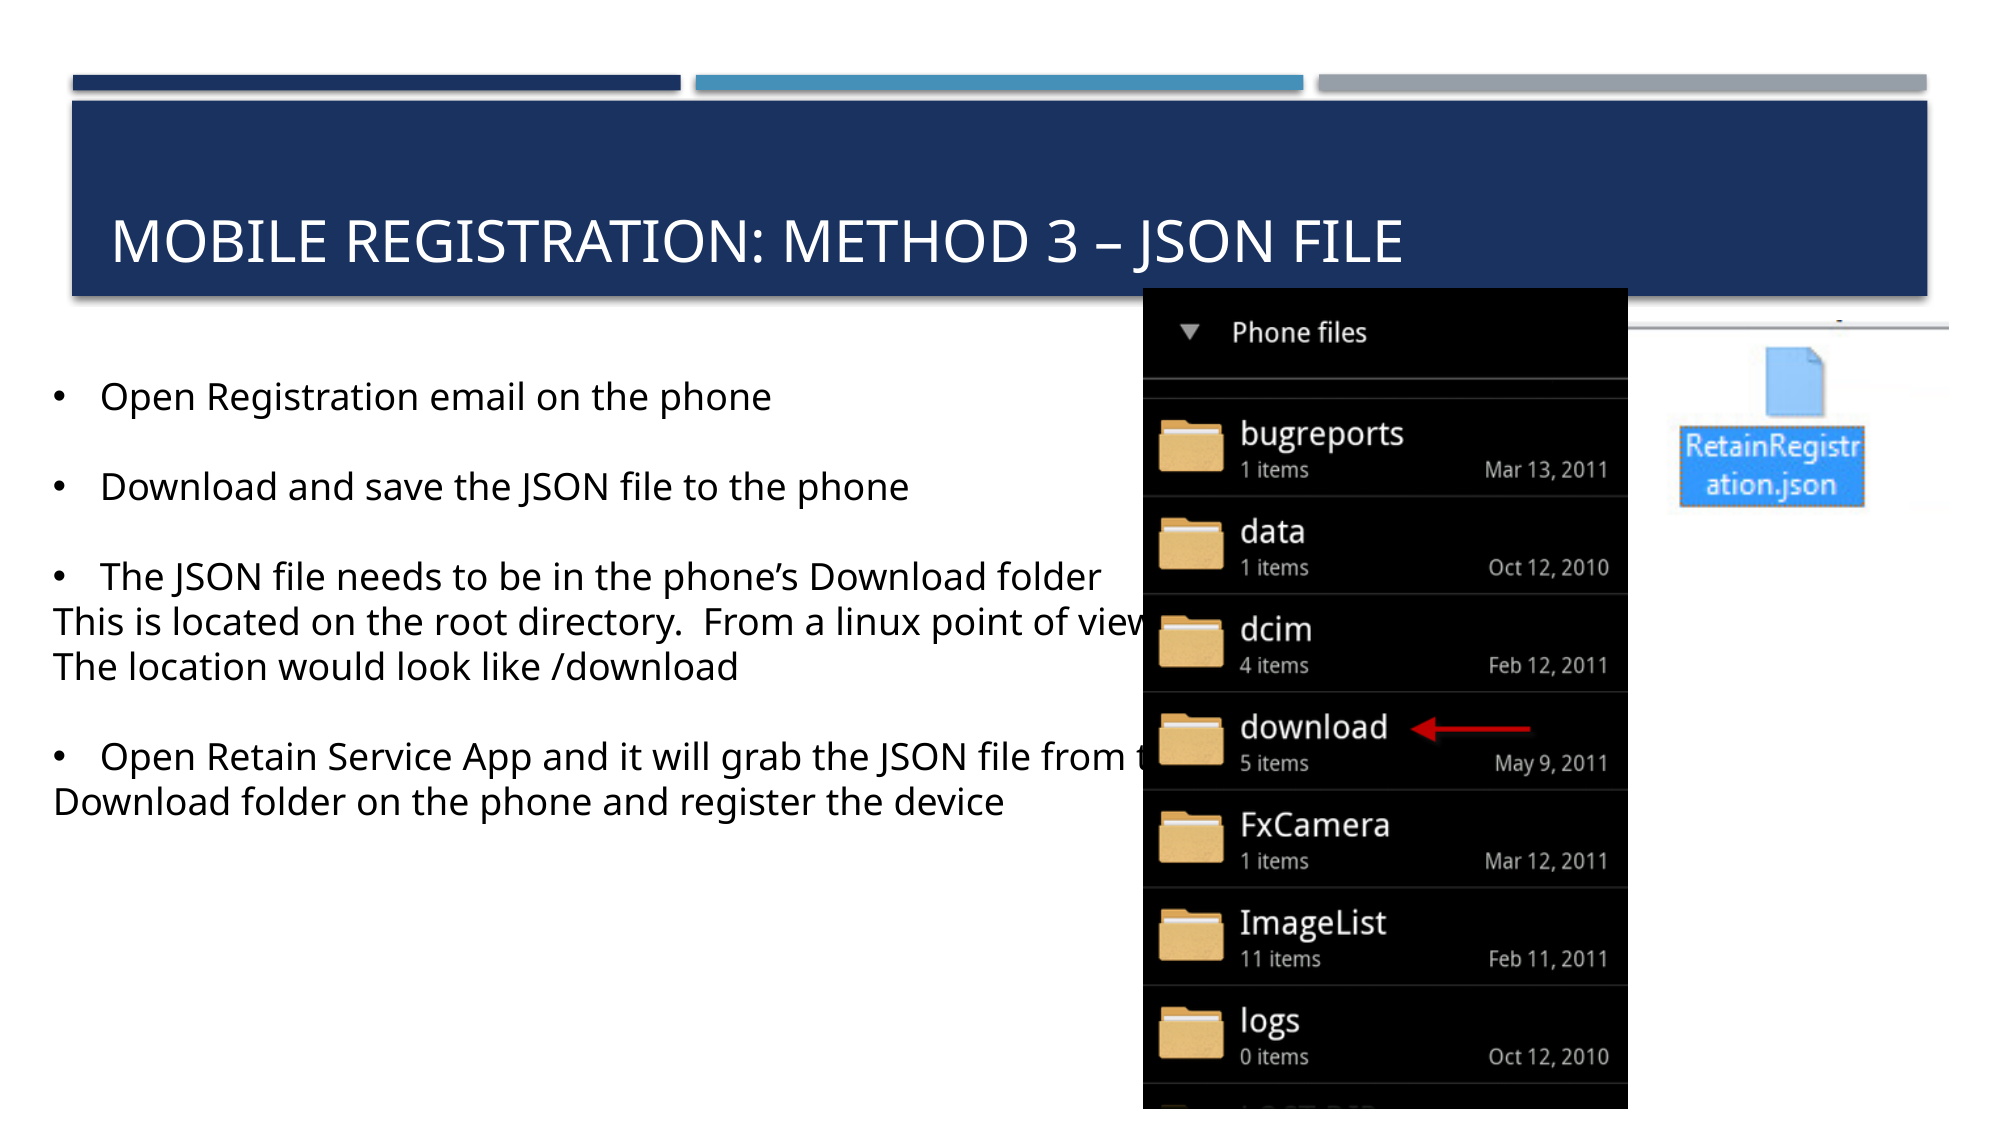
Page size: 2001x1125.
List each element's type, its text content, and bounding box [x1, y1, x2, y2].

picture [1142, 288, 1628, 1110]
title Mobile Registration: Method 3 – JSON File [95, 115, 1905, 282]
text_box Open Registration email on the phone Download and save the JSON file to the phone The JSON file needs to be in the phone’s Download folder This is located on the root directory. From a linux point of view, The location would look like /download Open Retain Service App and it will grab the JSON file from the Download folder on the phone and register the device [38, 365, 1136, 831]
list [1633, 319, 1950, 541]
